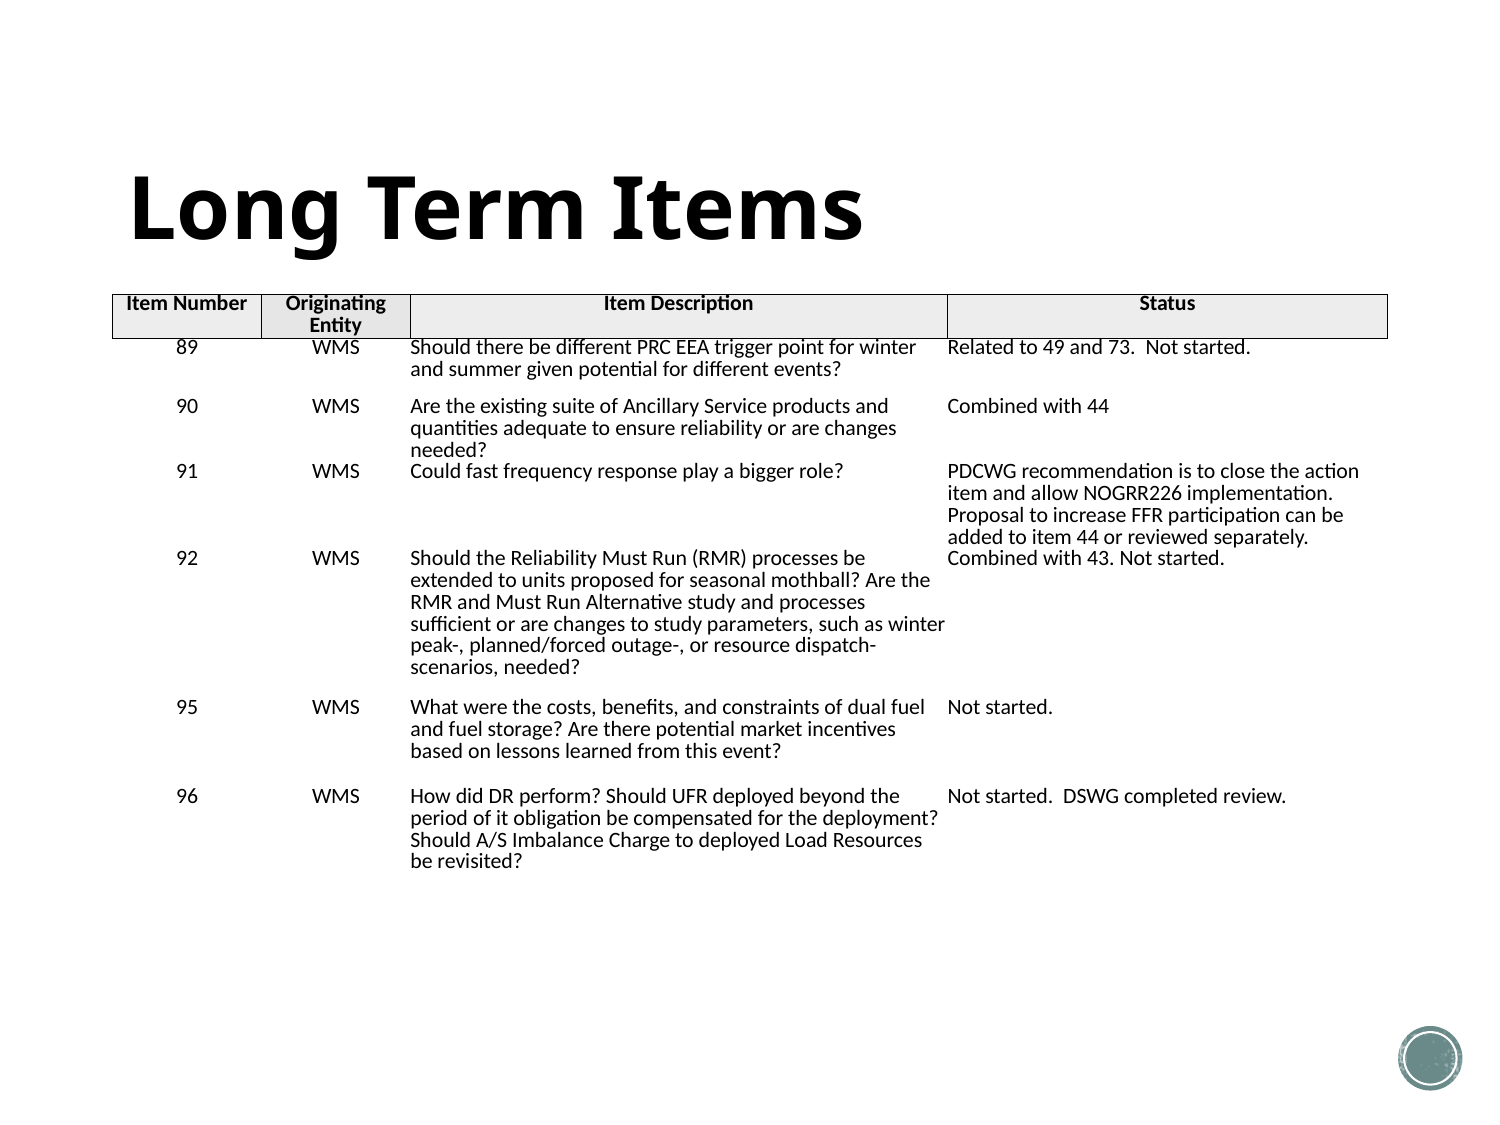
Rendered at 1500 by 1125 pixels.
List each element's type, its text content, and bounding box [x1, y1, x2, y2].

table_cell WMS [261, 550, 410, 698]
table_cell Related to 49 and 73. Not started. [948, 339, 1387, 397]
table_header Originating Entity [262, 295, 410, 338]
table_header Item Description [411, 295, 947, 338]
title Long Term Items [112, 79, 1388, 294]
table_cell Combined with 44 [948, 397, 1387, 463]
table_cell How did DR perform? Should UFR deployed beyond the period of it obligation be compensated for the deployment? Should A/S Imbalance Charge to deployed Load Resources be revisited? [410, 788, 948, 877]
table_cell WMS [261, 397, 410, 463]
table_cell PDCWG recommendation is to close the action item and allow NOGRR226 implementation. Proposal to increase FFR participation can be added to item 44 or reviewed separately. [948, 463, 1387, 550]
table_cell WMS [261, 698, 410, 788]
table_header Item Number [113, 295, 261, 338]
table_cell 91 [113, 463, 261, 550]
table_header Status [948, 295, 1387, 338]
table_cell 89 [113, 339, 261, 397]
table_cell WMS [261, 339, 410, 397]
table_cell 95 [113, 698, 261, 788]
table_cell 92 [113, 550, 261, 698]
table_cell Are the existing suite of Ancillary Service products and quantities adequate to ensure reliability or are changes needed? [410, 397, 948, 463]
table_cell Should there be different PRC EEA trigger point for winter and summer given potential for different events? [410, 339, 948, 397]
table_cell WMS [261, 463, 410, 550]
table_cell Not started. DSWG completed review. [948, 788, 1387, 877]
table_cell 96 [113, 788, 261, 877]
table_cell Combined with 43. Not started. [948, 550, 1387, 698]
table_cell 90 [113, 397, 261, 463]
table_cell Not started. [948, 698, 1387, 788]
table_cell Could fast frequency response play a bigger role? [410, 463, 948, 550]
table_cell Should the Reliability Must Run (RMR) processes be extended to units proposed for seasonal mothball? Are the RMR and Must Run Alternative study and processes sufficient or are changes to study parameters, such as winter peak-, planned/forced outage-, or resource dispatch-scenarios, needed? [410, 550, 948, 698]
table_cell What were the costs, benefits, and constraints of dual fuel and fuel storage? Are there potential market incentives based on lessons learned from this event? [410, 698, 948, 788]
table_cell WMS [261, 788, 410, 877]
